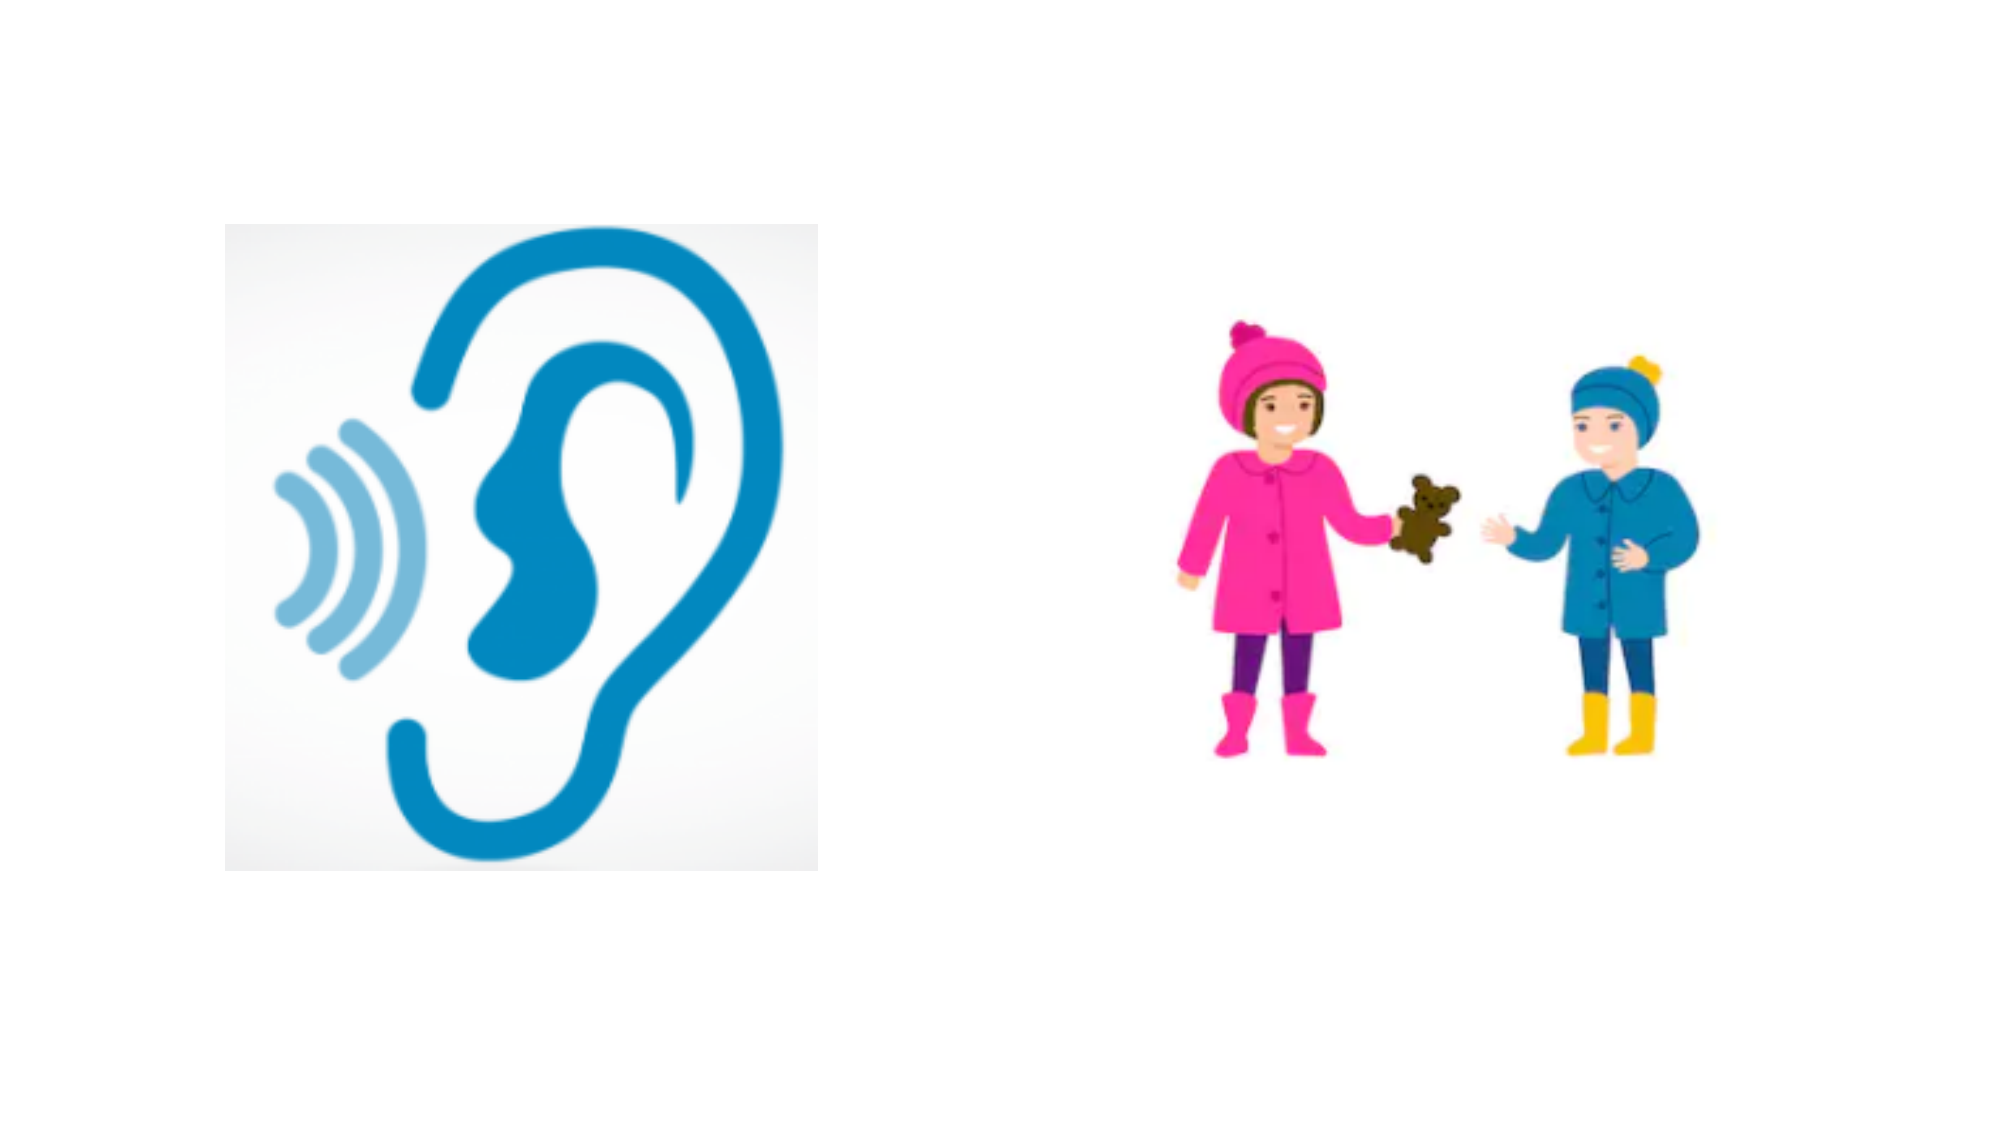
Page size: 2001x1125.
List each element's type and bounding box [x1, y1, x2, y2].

text_box [1085, 185, 1781, 819]
picture [225, 224, 818, 871]
